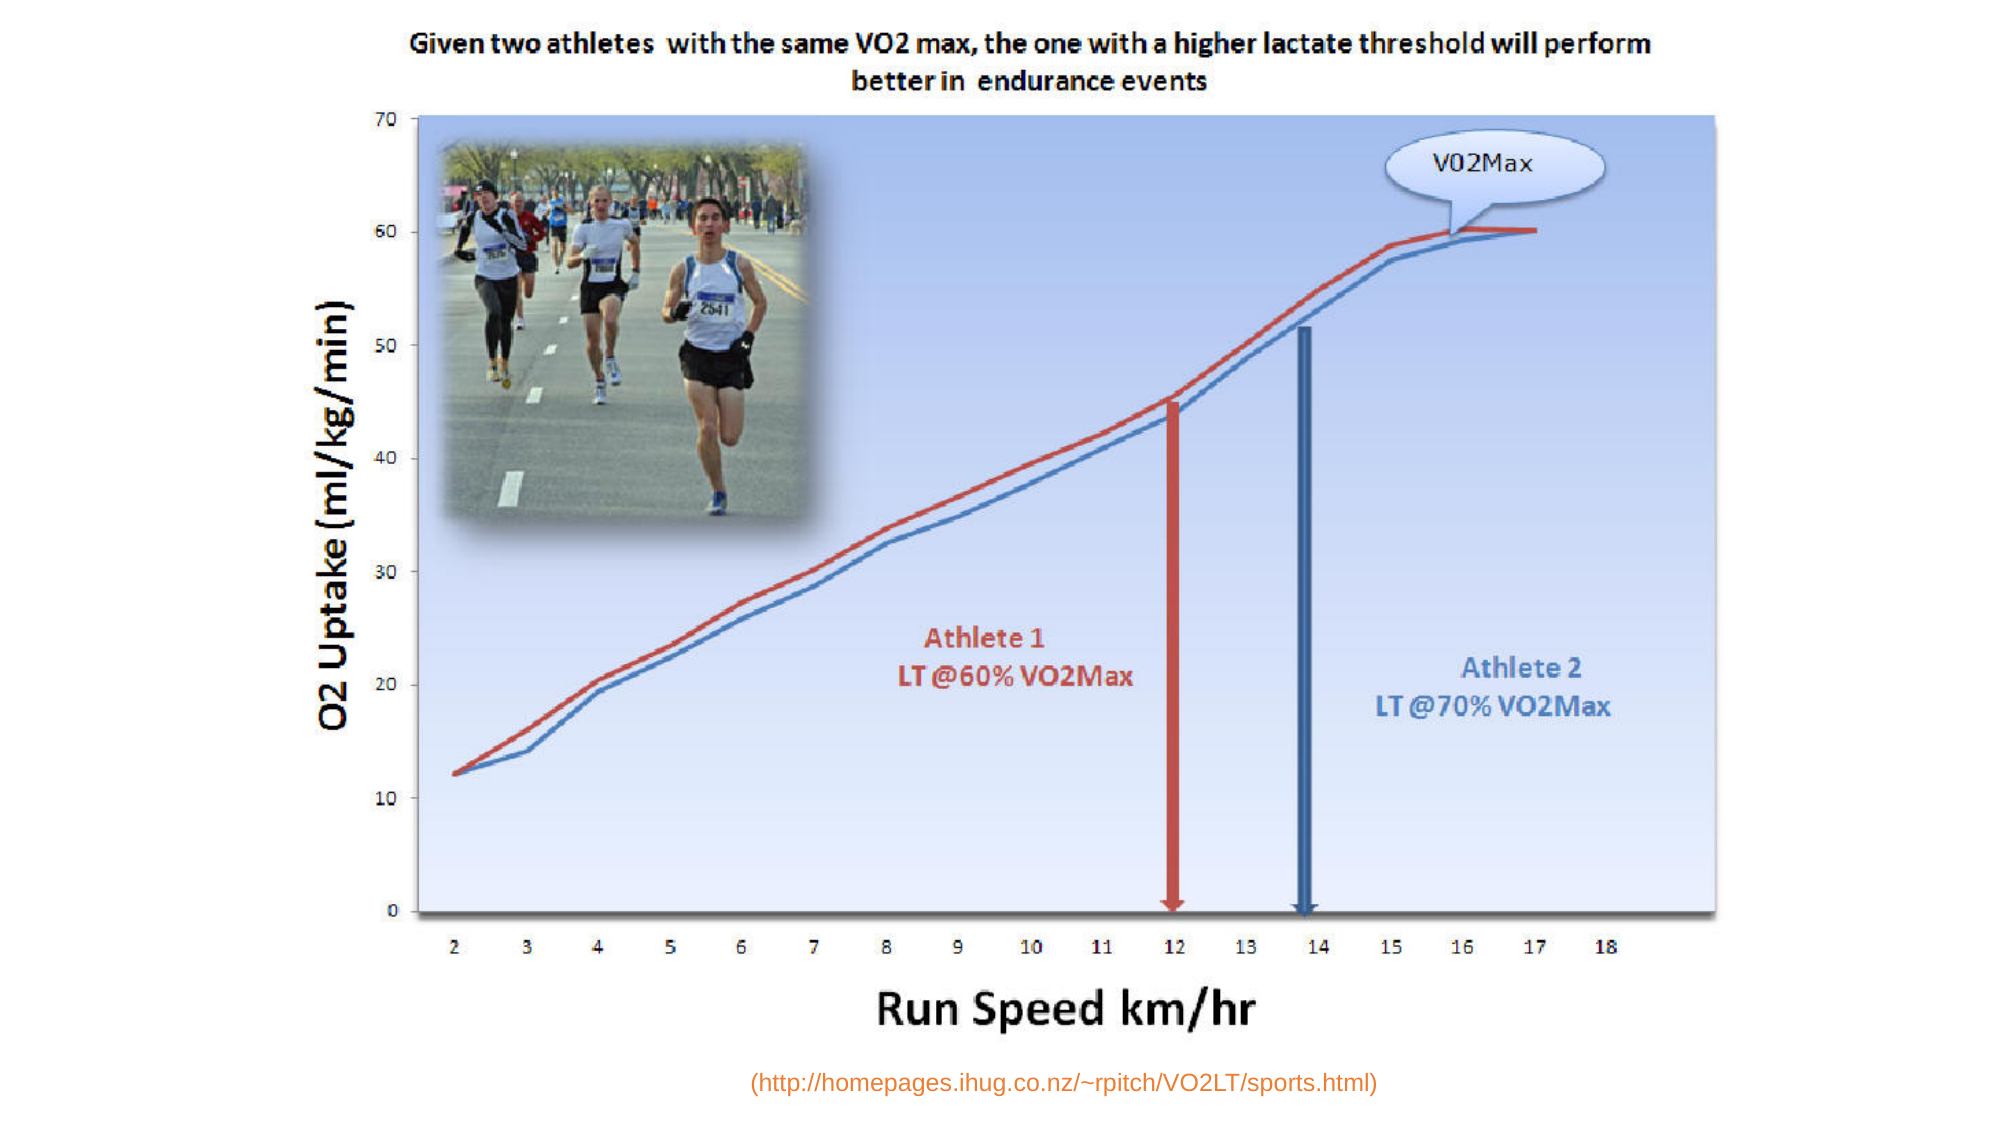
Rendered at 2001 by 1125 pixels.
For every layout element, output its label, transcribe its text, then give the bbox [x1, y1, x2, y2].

text_box (http://homepages.ihug.co.nz/~rpitch/VO2LT/sports.html) [728, 1058, 1402, 1104]
picture [249, 0, 1751, 1043]
